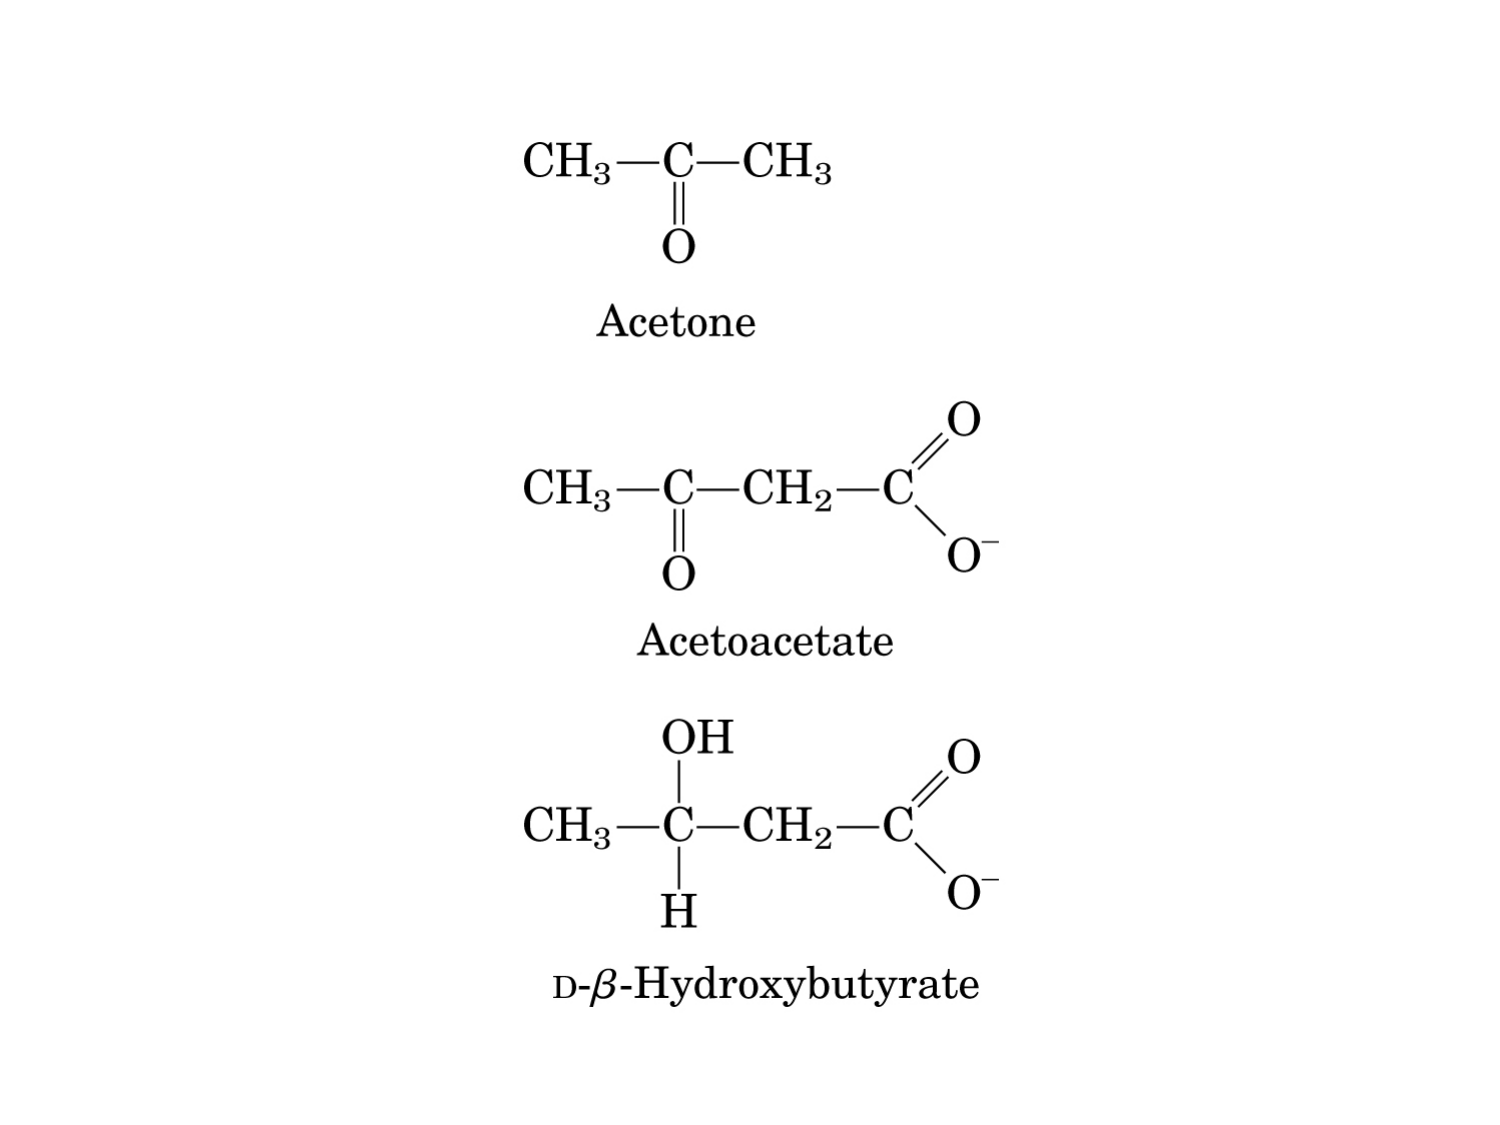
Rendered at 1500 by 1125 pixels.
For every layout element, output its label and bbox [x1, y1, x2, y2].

picture [429, 67, 1071, 1057]
